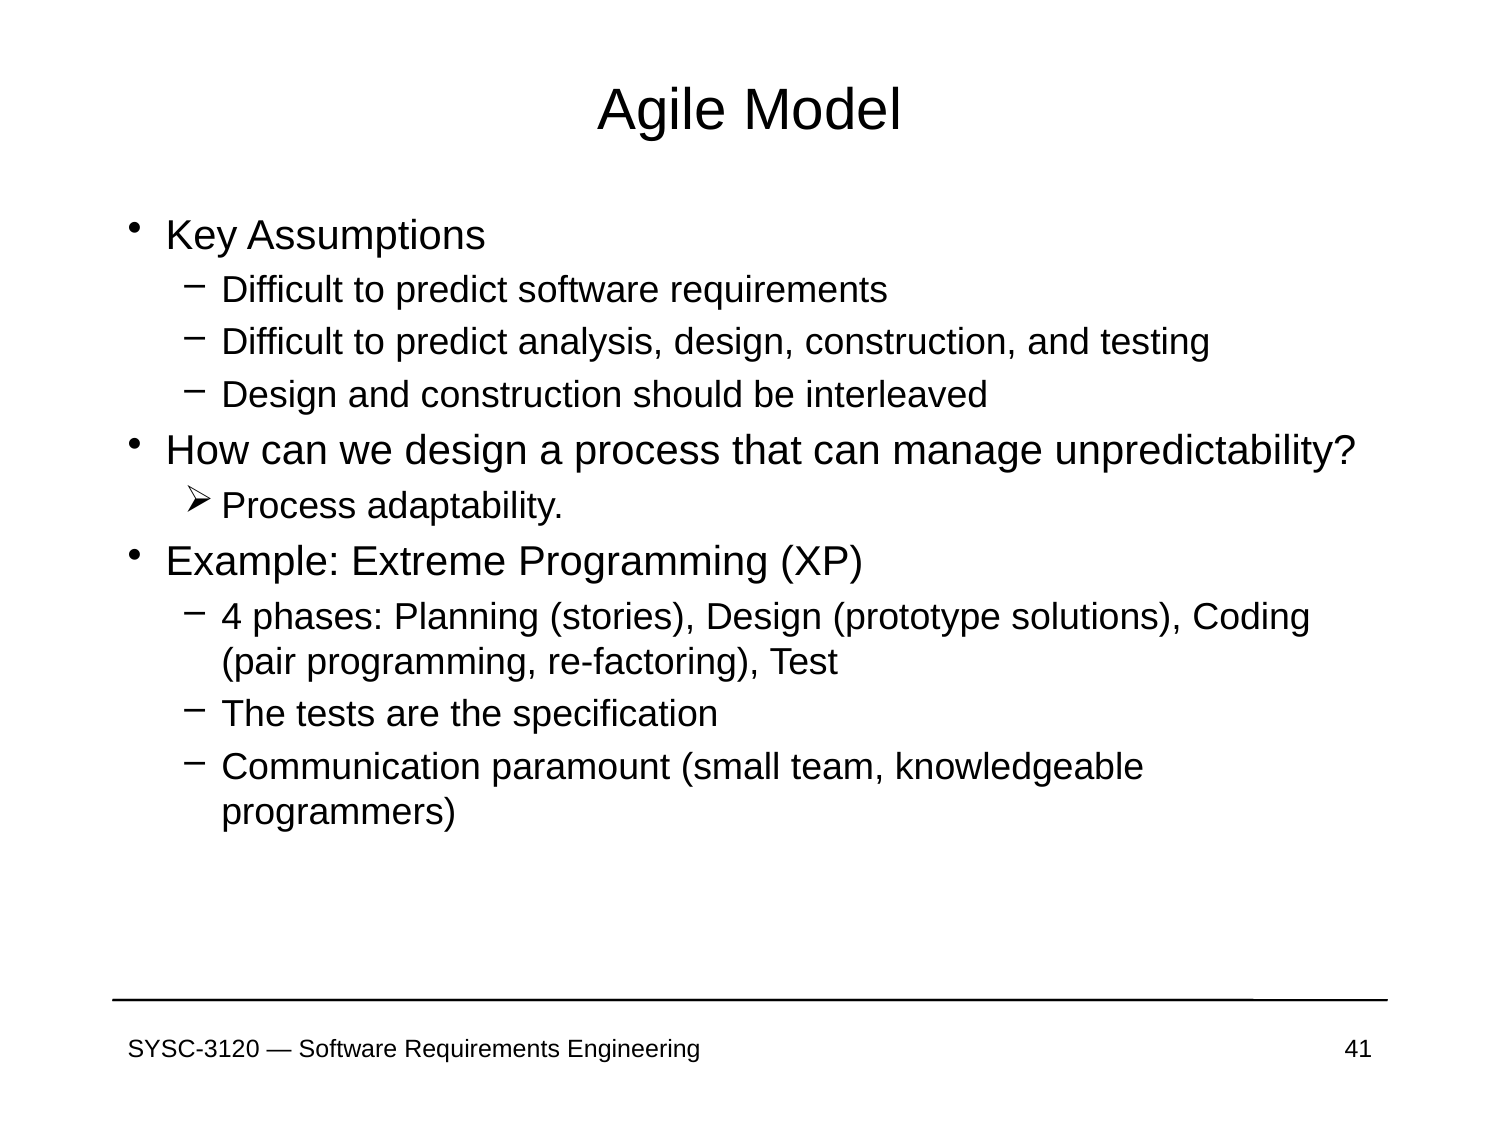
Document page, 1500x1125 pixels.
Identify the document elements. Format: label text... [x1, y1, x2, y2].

footer SYSC-3120 — Software Requirements Engineering [112, 1025, 850, 1100]
list Key Assumptions Difficult to predict software requirements Difficult to predict analysis, design, construction, and testing Design and construction should be interleaved How can we design a process that can manage unpredictability? Process adaptability. Example: Extreme Programming (XP) 4 phases: Planning (stories), Design (prototype solutions), Coding (pair programming, re-factoring), Test The tests are the specification Communication paramount (small team, knowledgeable programmers) [112, 200, 1388, 1000]
title Agile Model [62, 62, 1438, 150]
slide_number 41 [1074, 1025, 1388, 1100]
